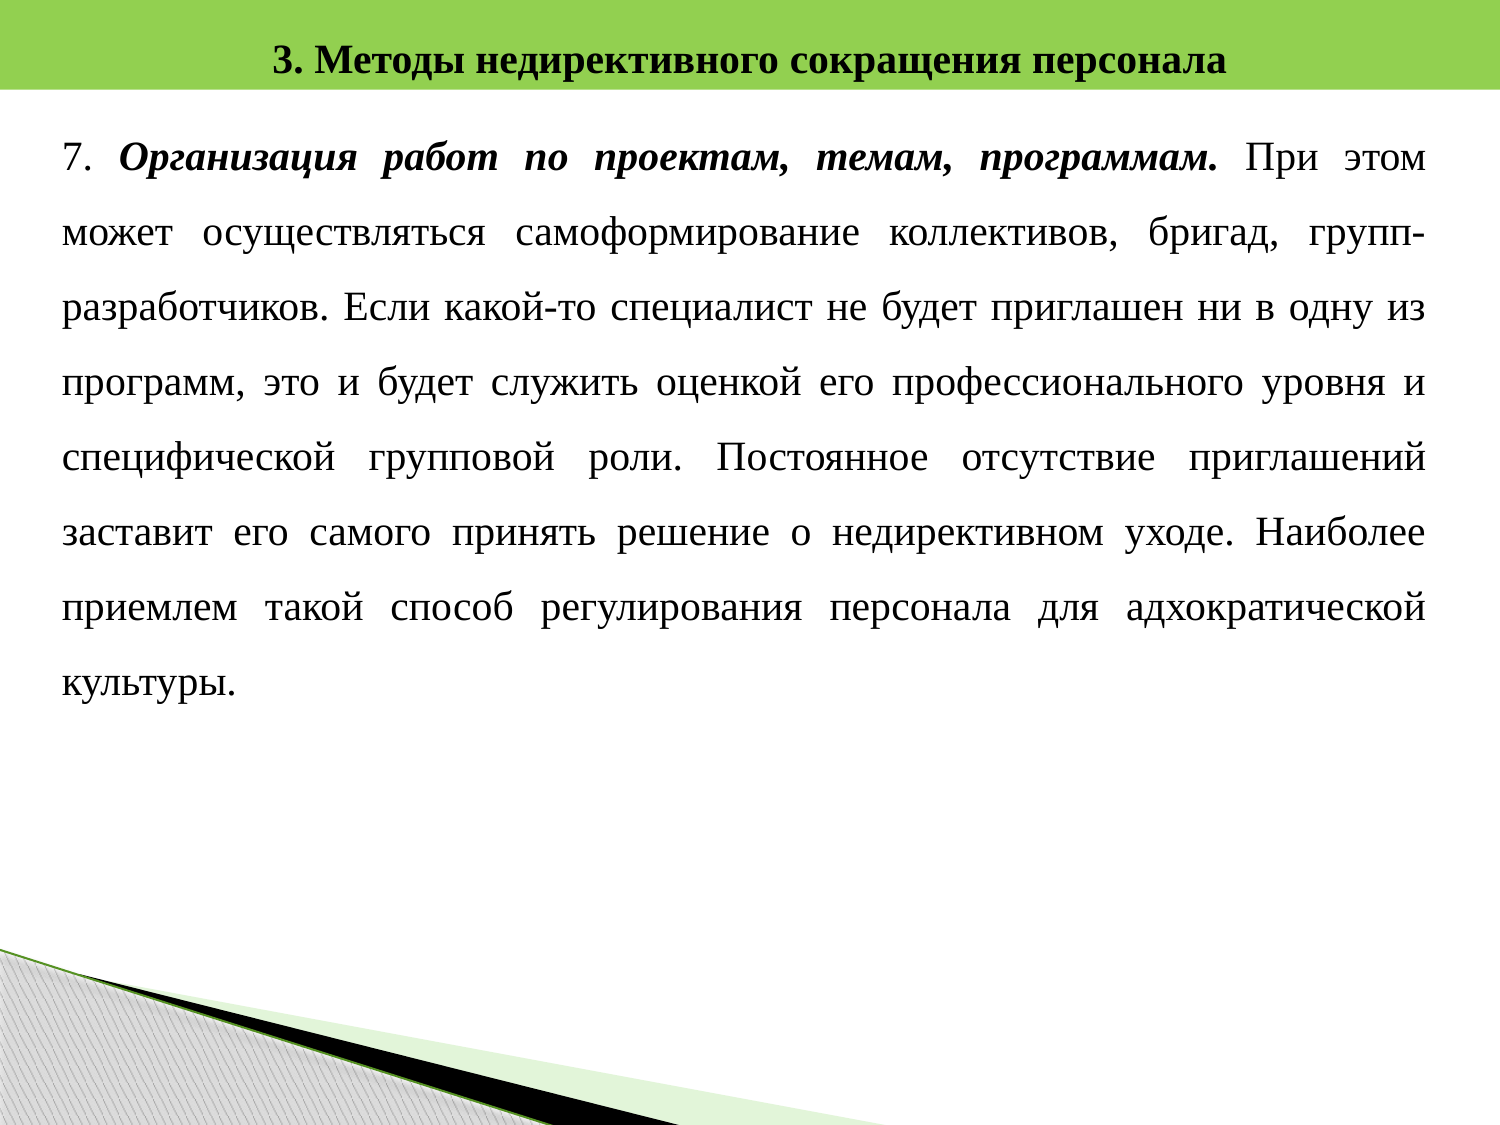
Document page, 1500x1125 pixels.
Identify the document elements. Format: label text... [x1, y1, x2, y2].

text_box 7. Организация работ по проектам, темам, программам. При этом может осуществляться самоформирование коллективов, бригад, групп-разработчиков. Если какой-то специалист не будет приглашен ни в одну из программ, это и будет служить оценкой его профессионального уровня и специфической групповой роли. Постоянное отсутствие приглашений заставит его самого принять решение о недирективном уходе. Наиболее приемлем такой способ регулирования персонала для адхократической культуры. [46, 96, 1442, 712]
text_box 3. Методы недирективного сокращения персонала [0, 0, 1500, 90]
